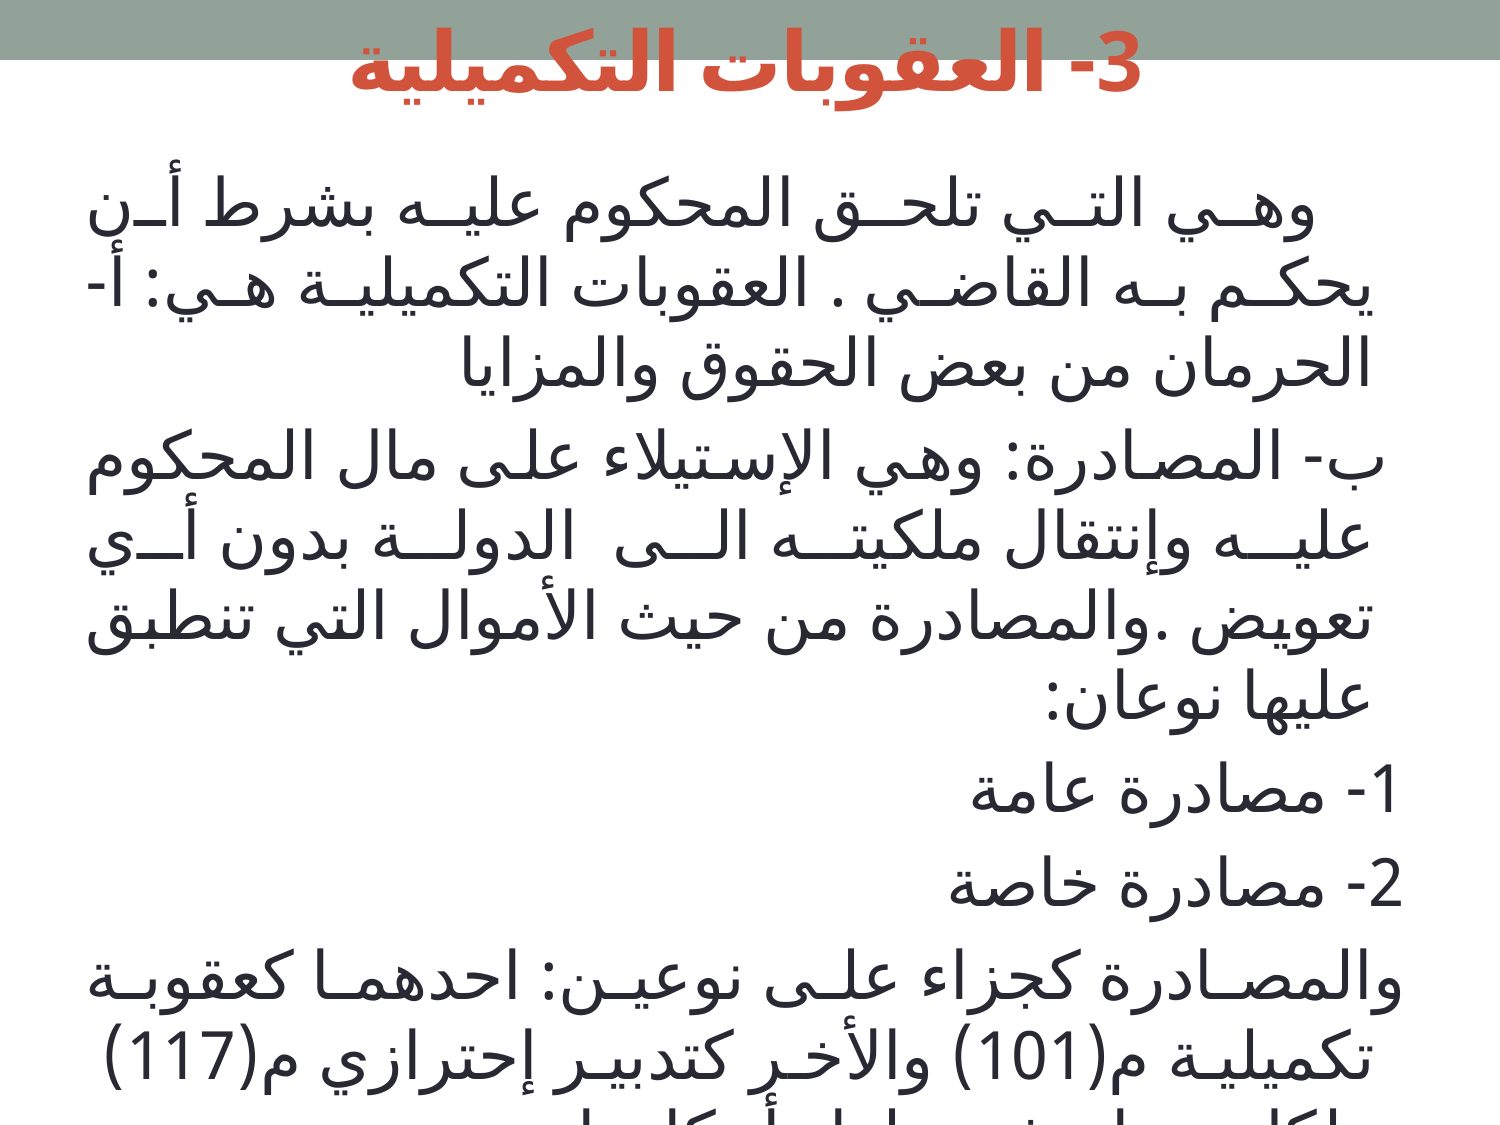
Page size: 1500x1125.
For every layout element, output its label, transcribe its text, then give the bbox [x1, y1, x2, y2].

list وهي التي تلحق المحكوم عليه بشرط أن يحكم به القاضي . العقوبات التكميلية هي: أ-الحرمان من بعض الحقوق والمزايا ب- المصادرة: وهي الإستيلاء على مال المحكوم عليه وإنتقال ملكيته الى الدولة بدون أي تعويض .والمصادرة من حيث الأموال التي تنطبق عليها نوعان: 1- مصادرة عامة 2- مصادرة خاصة والمصادرة كجزاء على نوعين: احدهما كعقوبة تكميلية م(101) والأخر كتدبير إحترازي م(117) ولكل منها شروطها وأحكامها. ج- نشر الحكم (102) . [70, 152, 1421, 1125]
title 3- العقوبات التكميلية [70, 0, 1421, 152]
